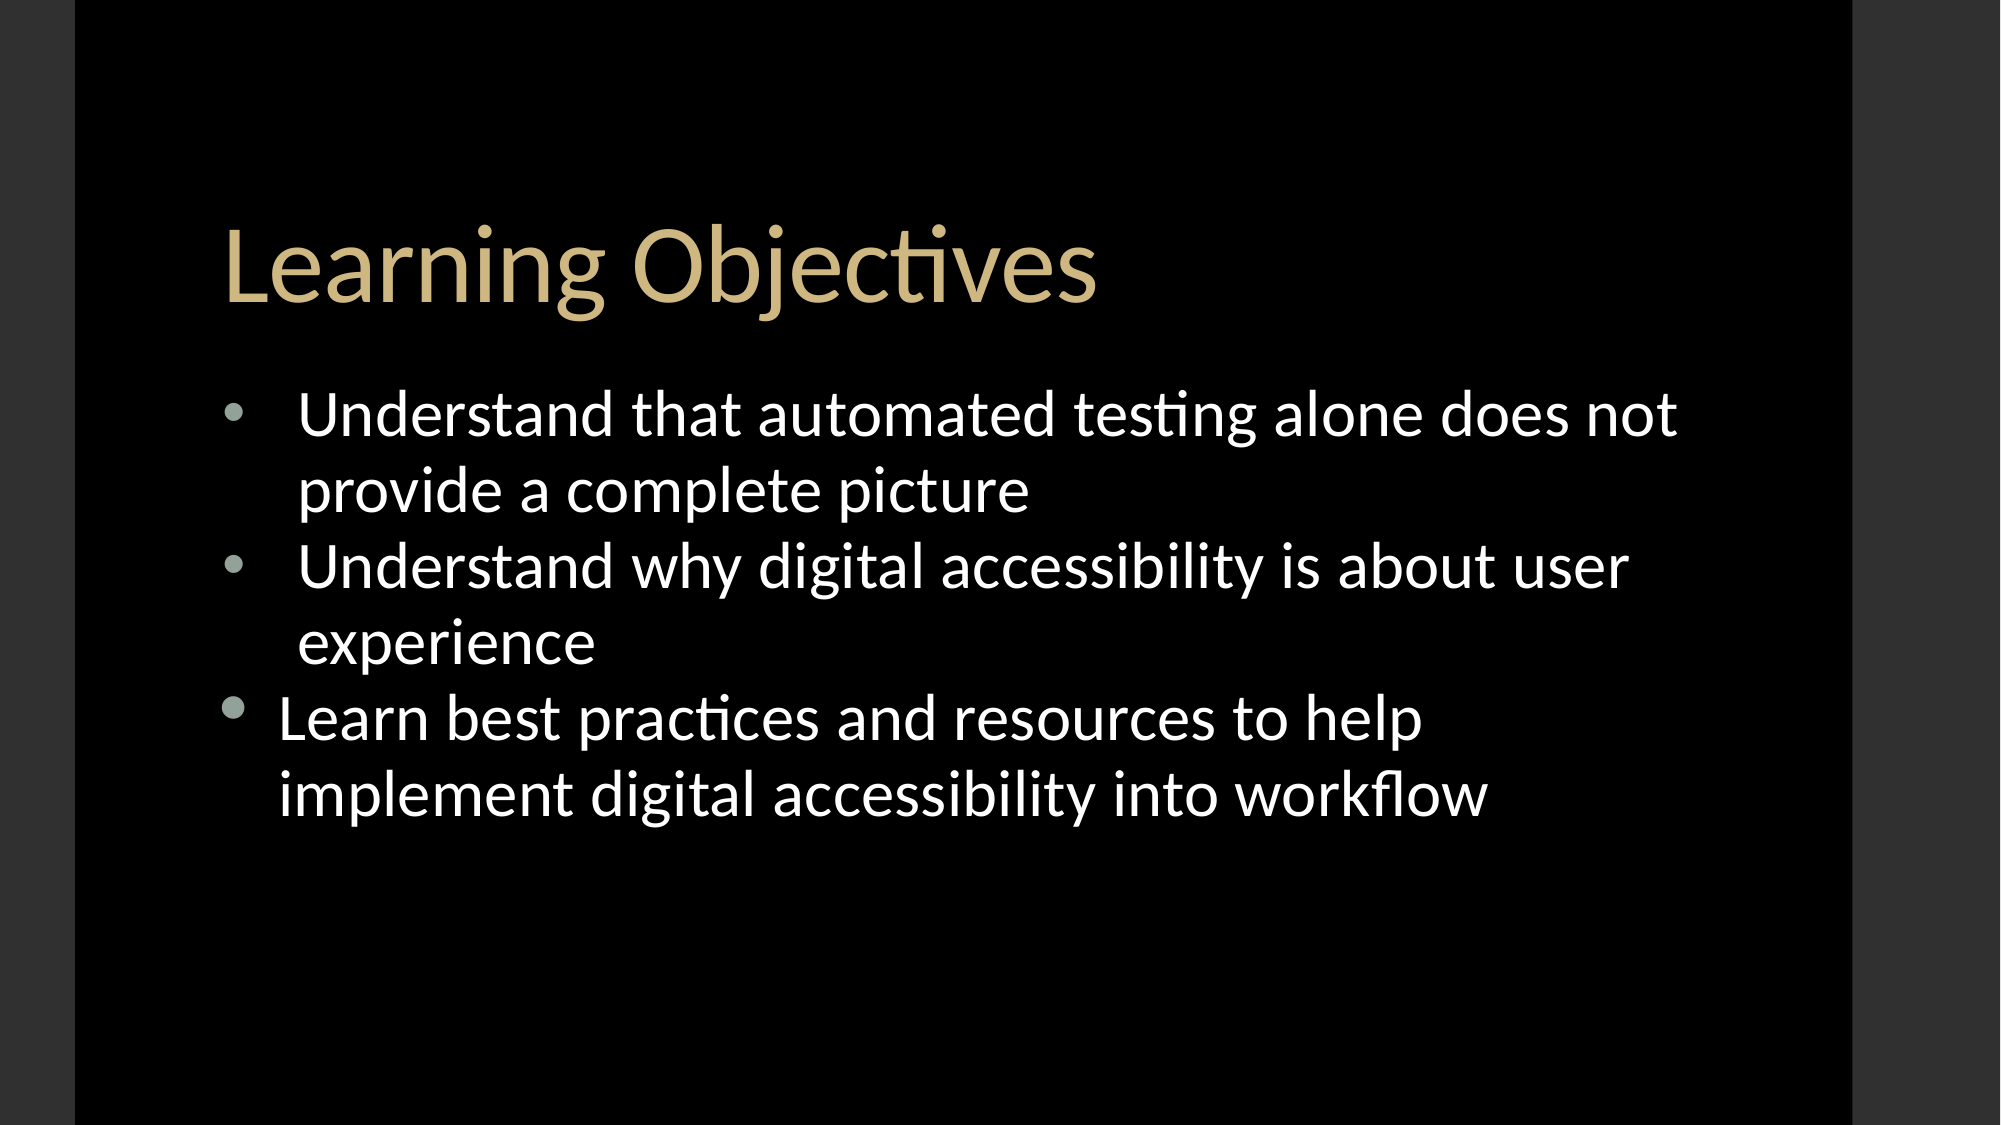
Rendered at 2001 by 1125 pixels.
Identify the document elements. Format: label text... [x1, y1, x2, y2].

title Learning Objectives [206, 38, 1614, 333]
list Understand that automated testing alone does not provide a complete picture Understand why digital accessibility is about user experience Learn best practices and resources to help implement digital accessibility into workflow [206, 367, 1752, 987]
